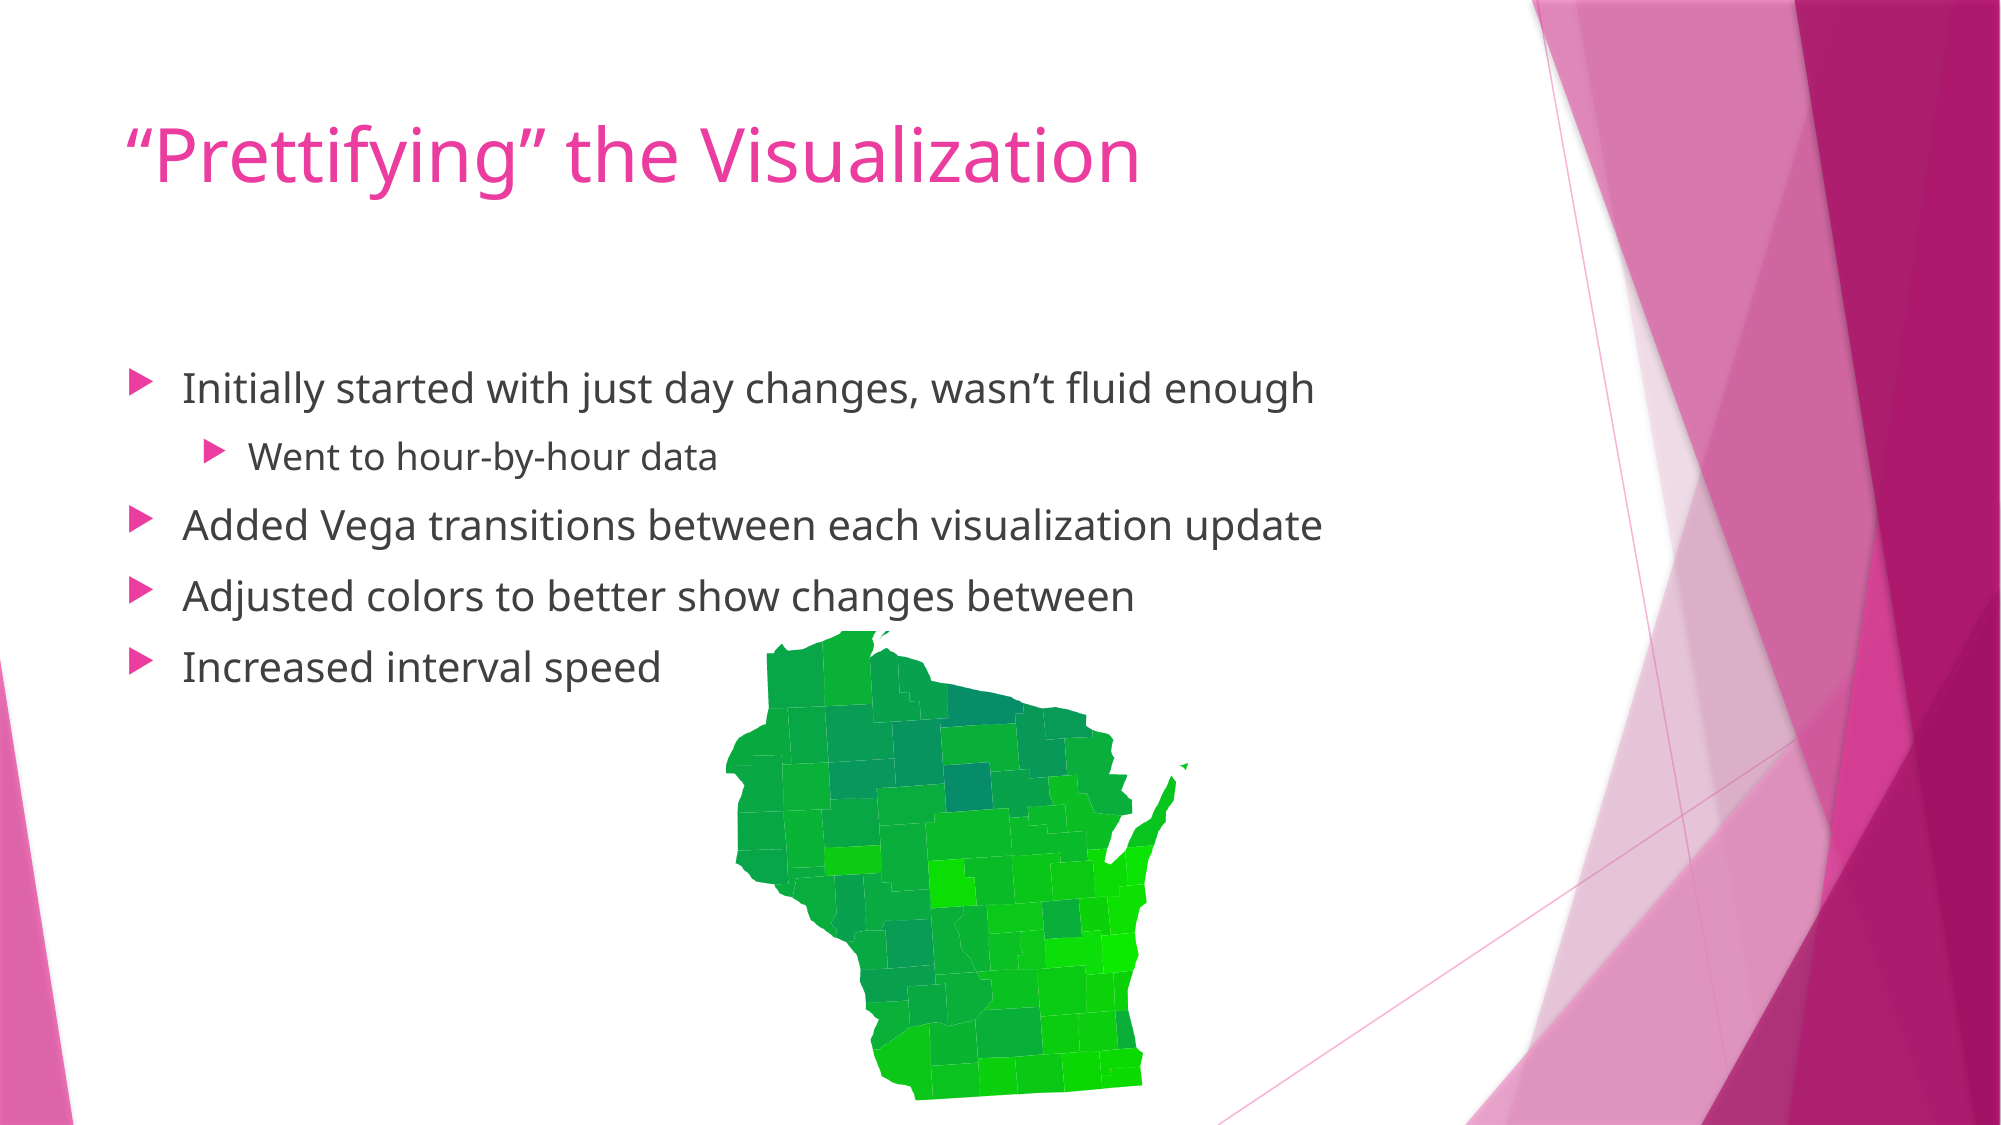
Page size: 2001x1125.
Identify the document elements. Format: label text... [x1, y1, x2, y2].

list Initially started with just day changes, wasn’t fluid enough Went to hour-by-hour data Added Vega transitions between each visualization update Adjusted colors to better show changes between Increased interval speed [111, 354, 1522, 992]
title “Prettifying” the Visualization [111, 99, 1522, 317]
picture [569, 602, 1316, 1125]
